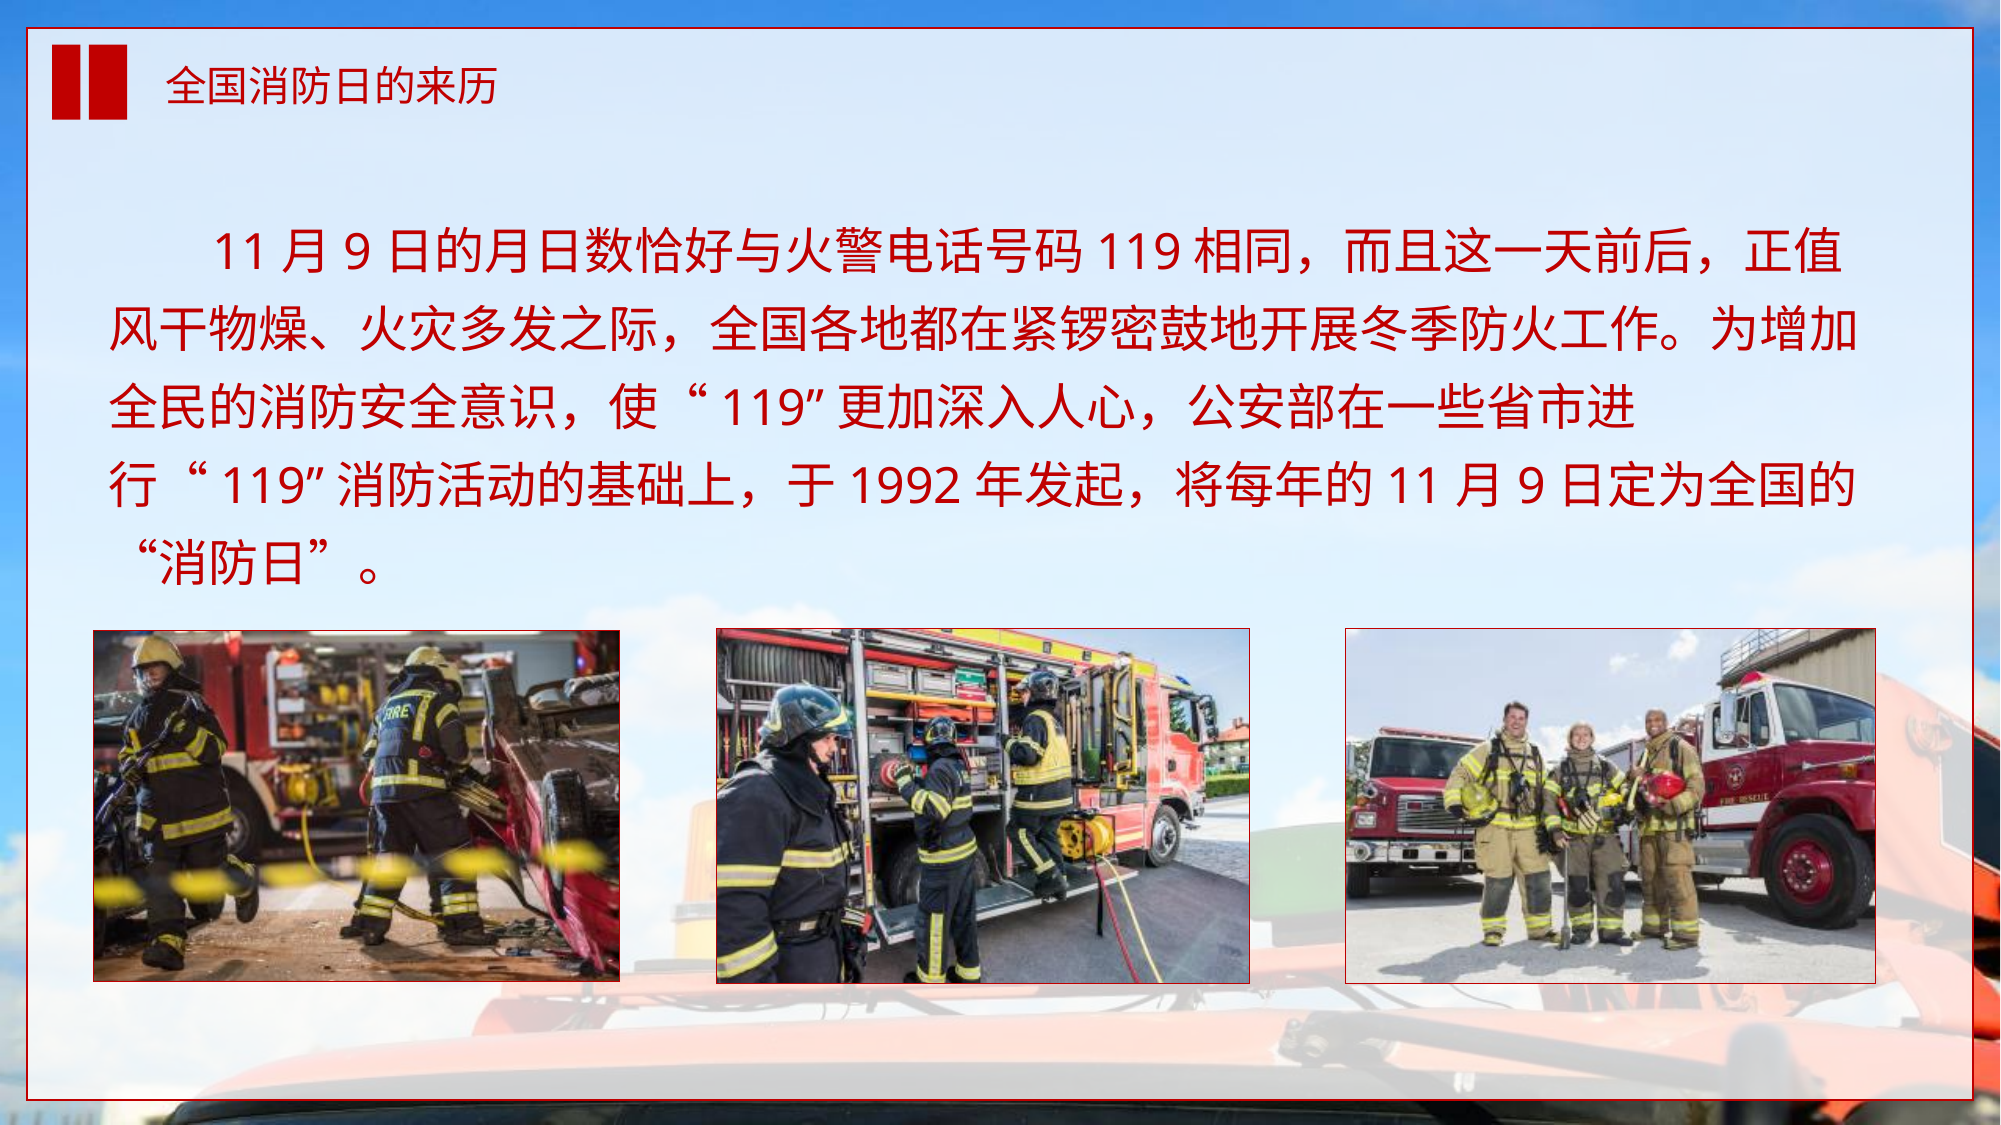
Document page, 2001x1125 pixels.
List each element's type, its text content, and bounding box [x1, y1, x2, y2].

picture [0, 0, 2001, 1125]
text_box [88, 44, 128, 121]
text_box 全国消防日的来历 [150, 52, 514, 117]
text_box 11月9日的月日数恰好与火警电话号码119相同，而且这一天前后，正值风干物燥、火灾多发之际，全国各地都在紧锣密鼓地开展冬季防火工作。为增加全民的消防安全意识，使“119”更加深入人心，公安部在一些省市进行“119”消防活动的基础上，于1992年发起，将每年的11月9日定为全国的“消防日”。 [93, 194, 1906, 599]
text_box [51, 44, 81, 121]
text_box [26, 27, 1974, 1101]
